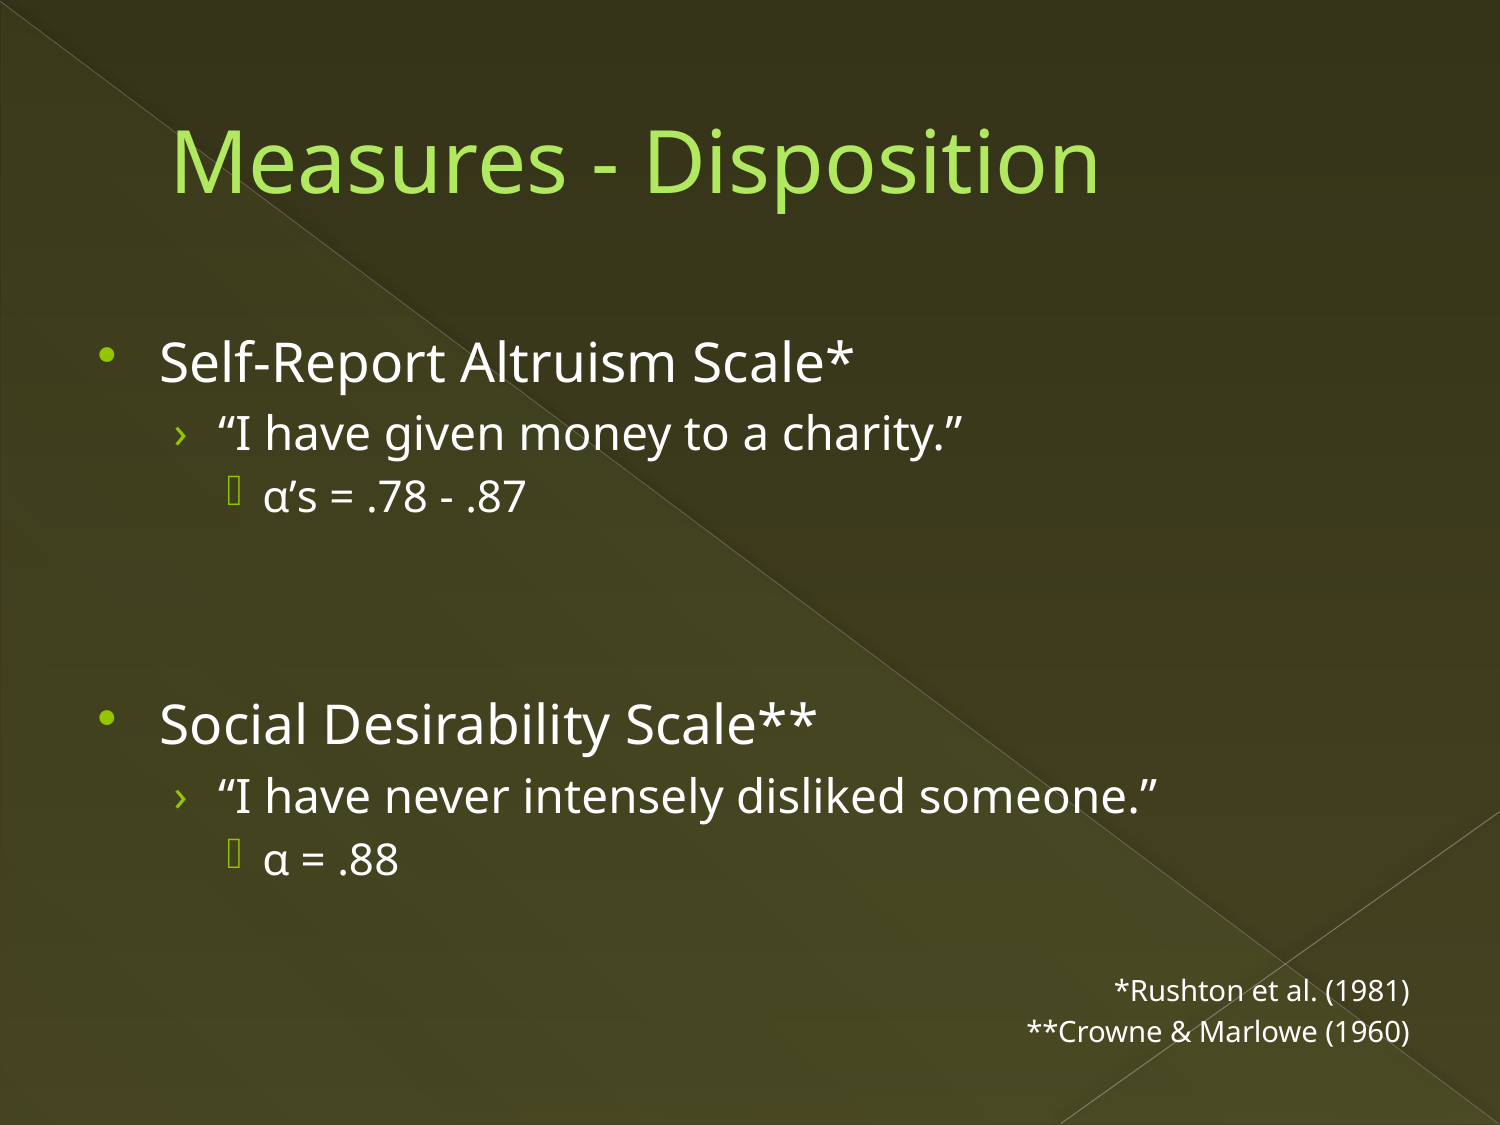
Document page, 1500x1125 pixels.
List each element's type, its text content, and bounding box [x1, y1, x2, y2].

list Self-Report Altruism Scale* “I have given money to a charity.” α’s = .78 - .87 Social Desirability Scale** “I have never intensely disliked someone.” α = .88 *Rushton et al. (1981) **Crowne & Marlowe (1960) [75, 274, 1425, 1063]
title Measures - Disposition [75, 43, 1425, 274]
